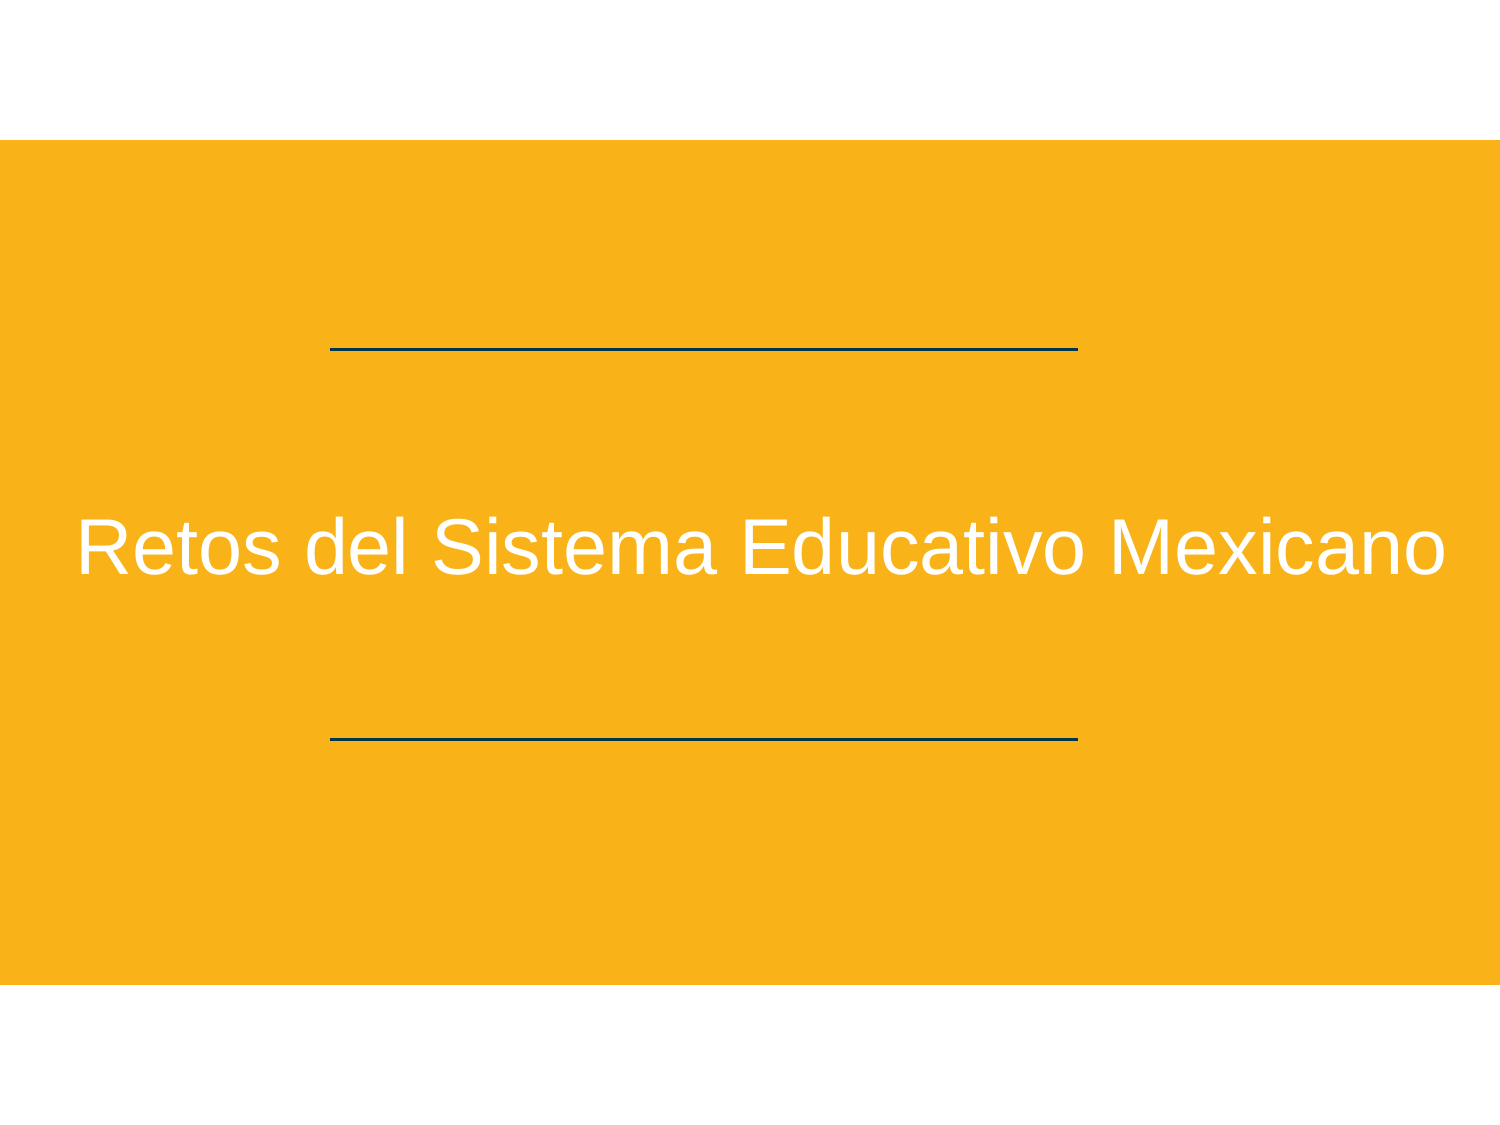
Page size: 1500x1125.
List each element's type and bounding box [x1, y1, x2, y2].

picture [0, 140, 1500, 985]
